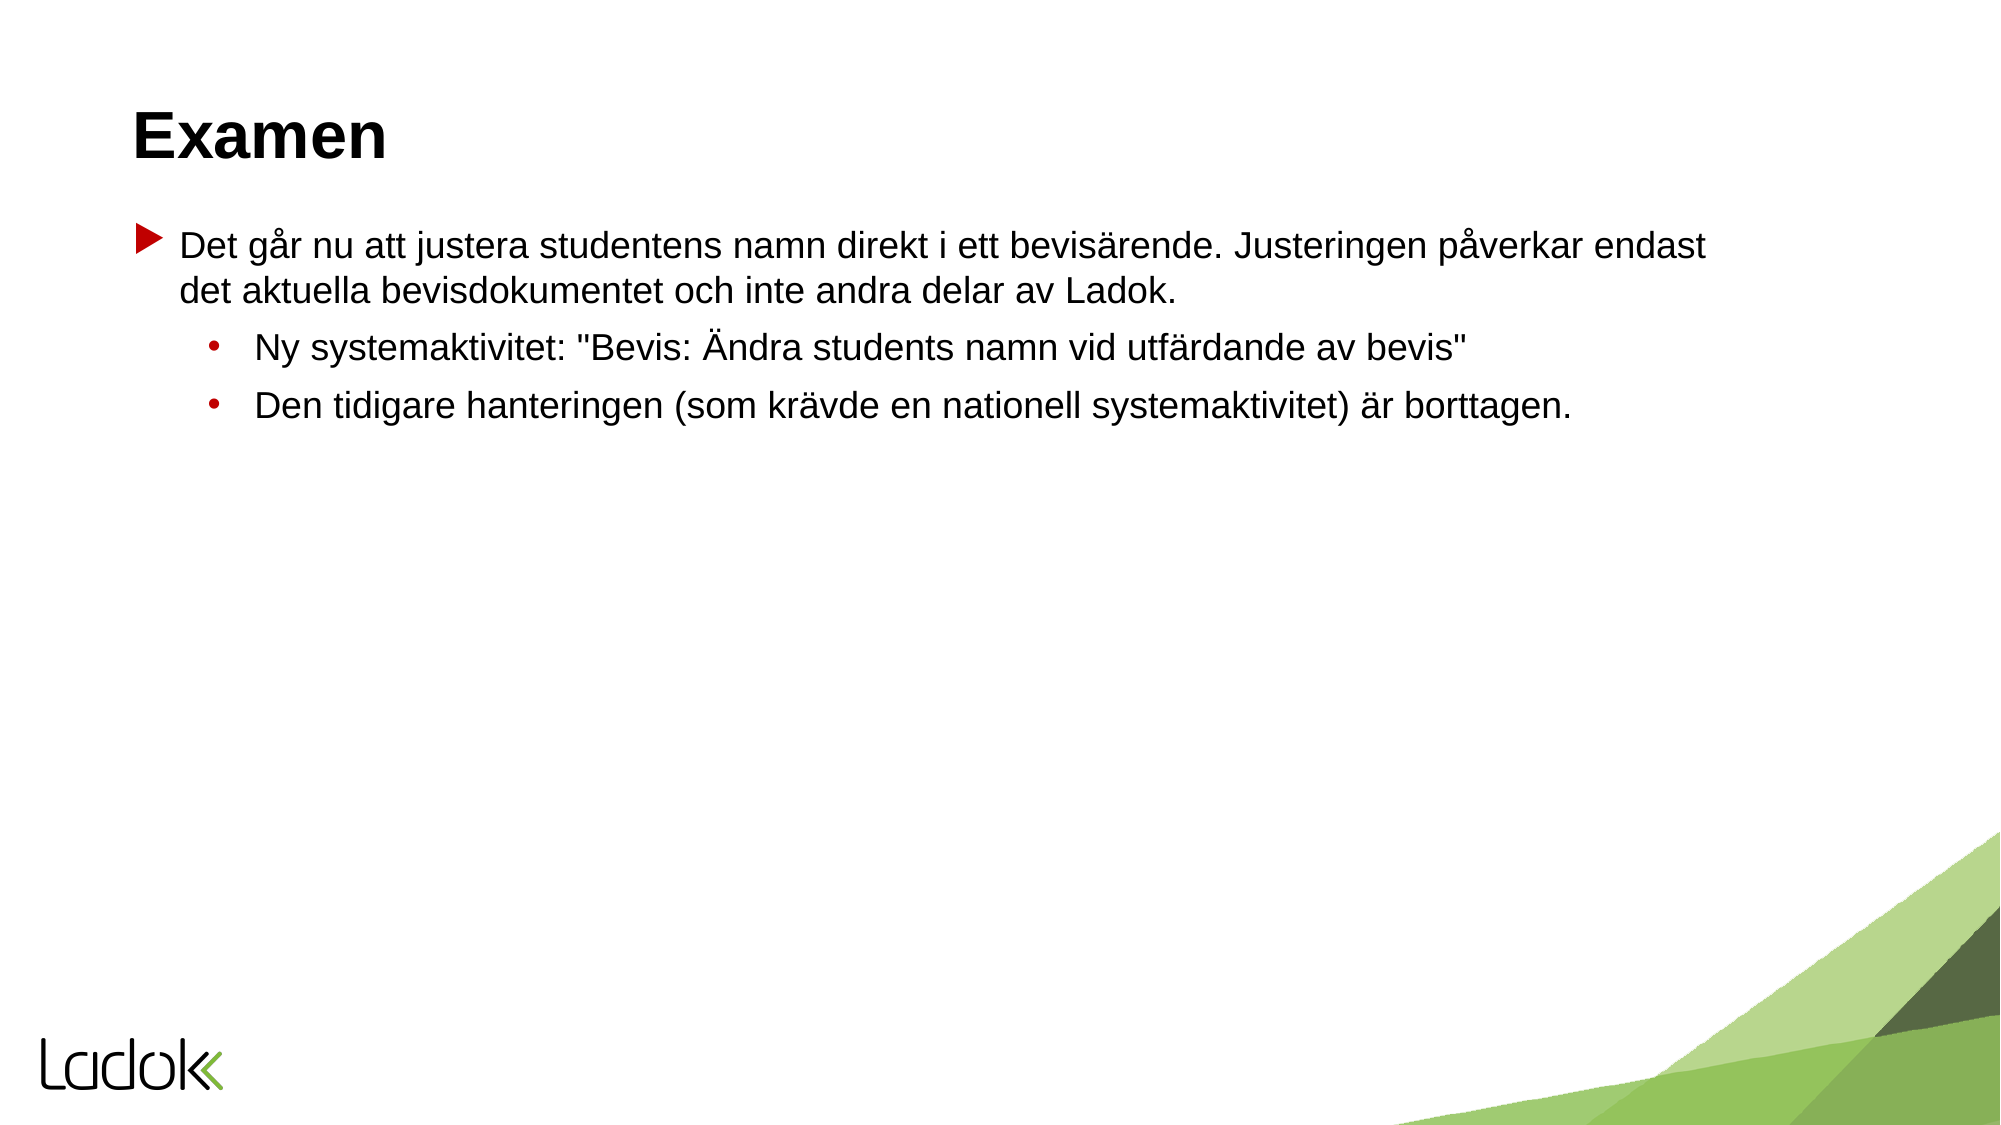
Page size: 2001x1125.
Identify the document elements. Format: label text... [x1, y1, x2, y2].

list Det går nu att justera studentens namn direkt i ett bevisärende. Justeringen påverkar endast det aktuella bevisdokumentet och inte andra delar av Ladok. Ny systemaktivitet: "Bevis: Ändra students namn vid utfärdande av bevis" Den tidigare hanteringen (som krävde en nationell systemaktivitet) är borttagen. [117, 213, 1783, 854]
picture [1275, 832, 2000, 1125]
picture [41, 1038, 224, 1091]
title Examen [117, 94, 1783, 213]
